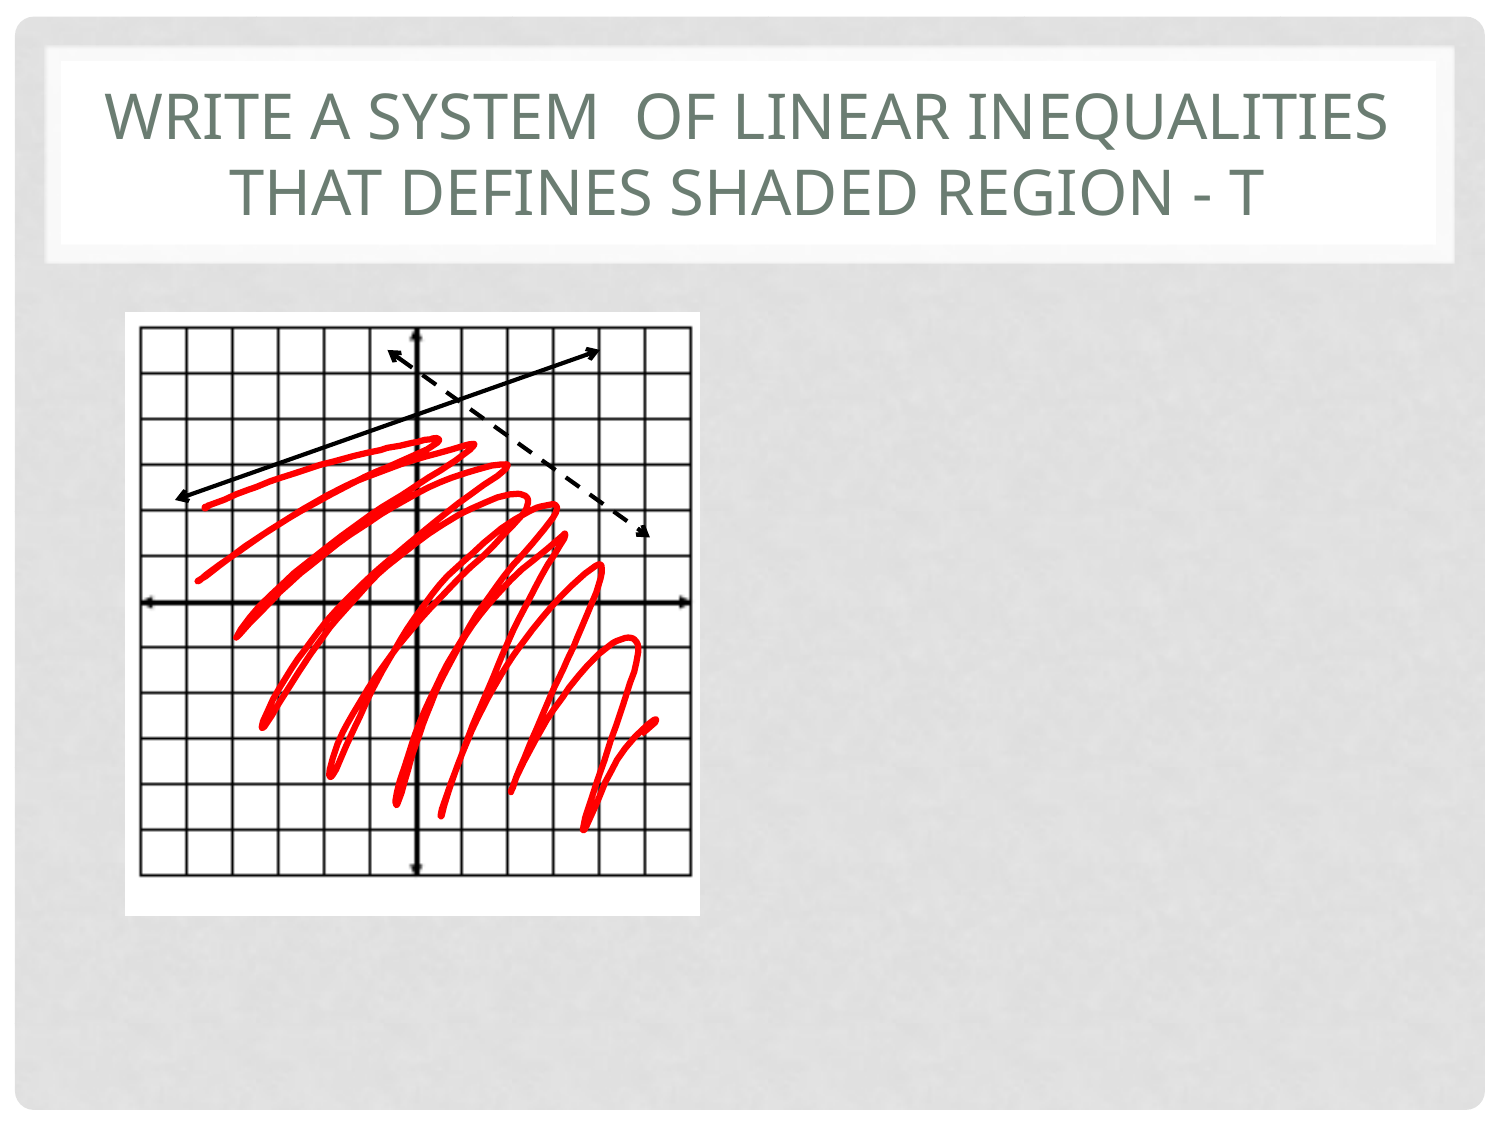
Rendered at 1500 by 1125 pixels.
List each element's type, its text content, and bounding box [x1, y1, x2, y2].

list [124, 312, 701, 916]
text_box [387, 349, 651, 538]
title Write a system of linear inequalities that defines shaded region - T [69, 66, 1425, 238]
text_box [174, 349, 387, 501]
